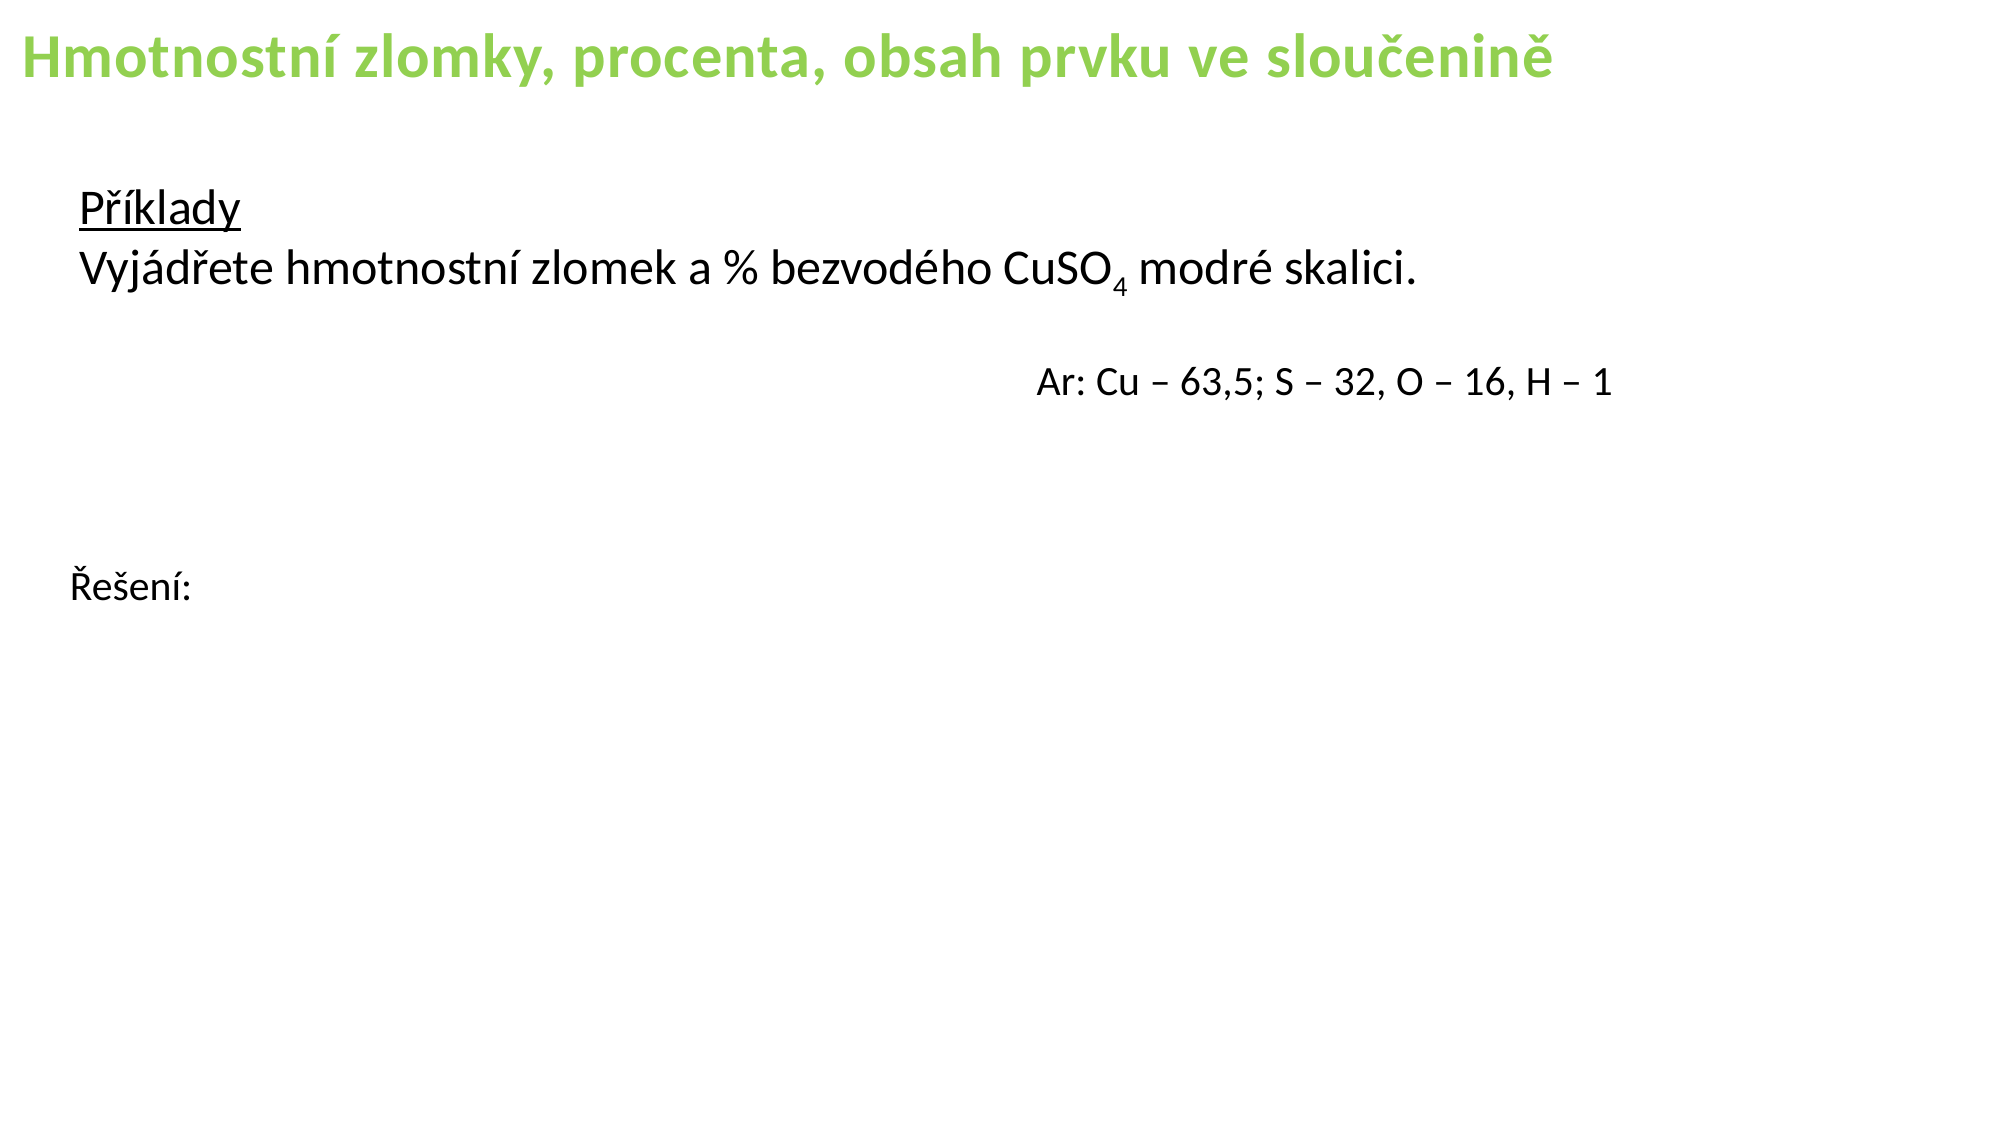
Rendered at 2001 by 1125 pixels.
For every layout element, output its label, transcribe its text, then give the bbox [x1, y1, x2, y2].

text_box Ar: Cu – 63,5; S – 32, O – 16, H – 1 [1018, 332, 1641, 425]
text_box Hmotnostní zlomky, procenta, obsah prvku ve sloučenině [0, 0, 1596, 154]
text_box Příklady Vyjádřete hmotnostní zlomek a % bezvodého CuSO4 modré skalici. [64, 166, 1434, 310]
text_box Řešení: [54, 544, 1158, 1104]
